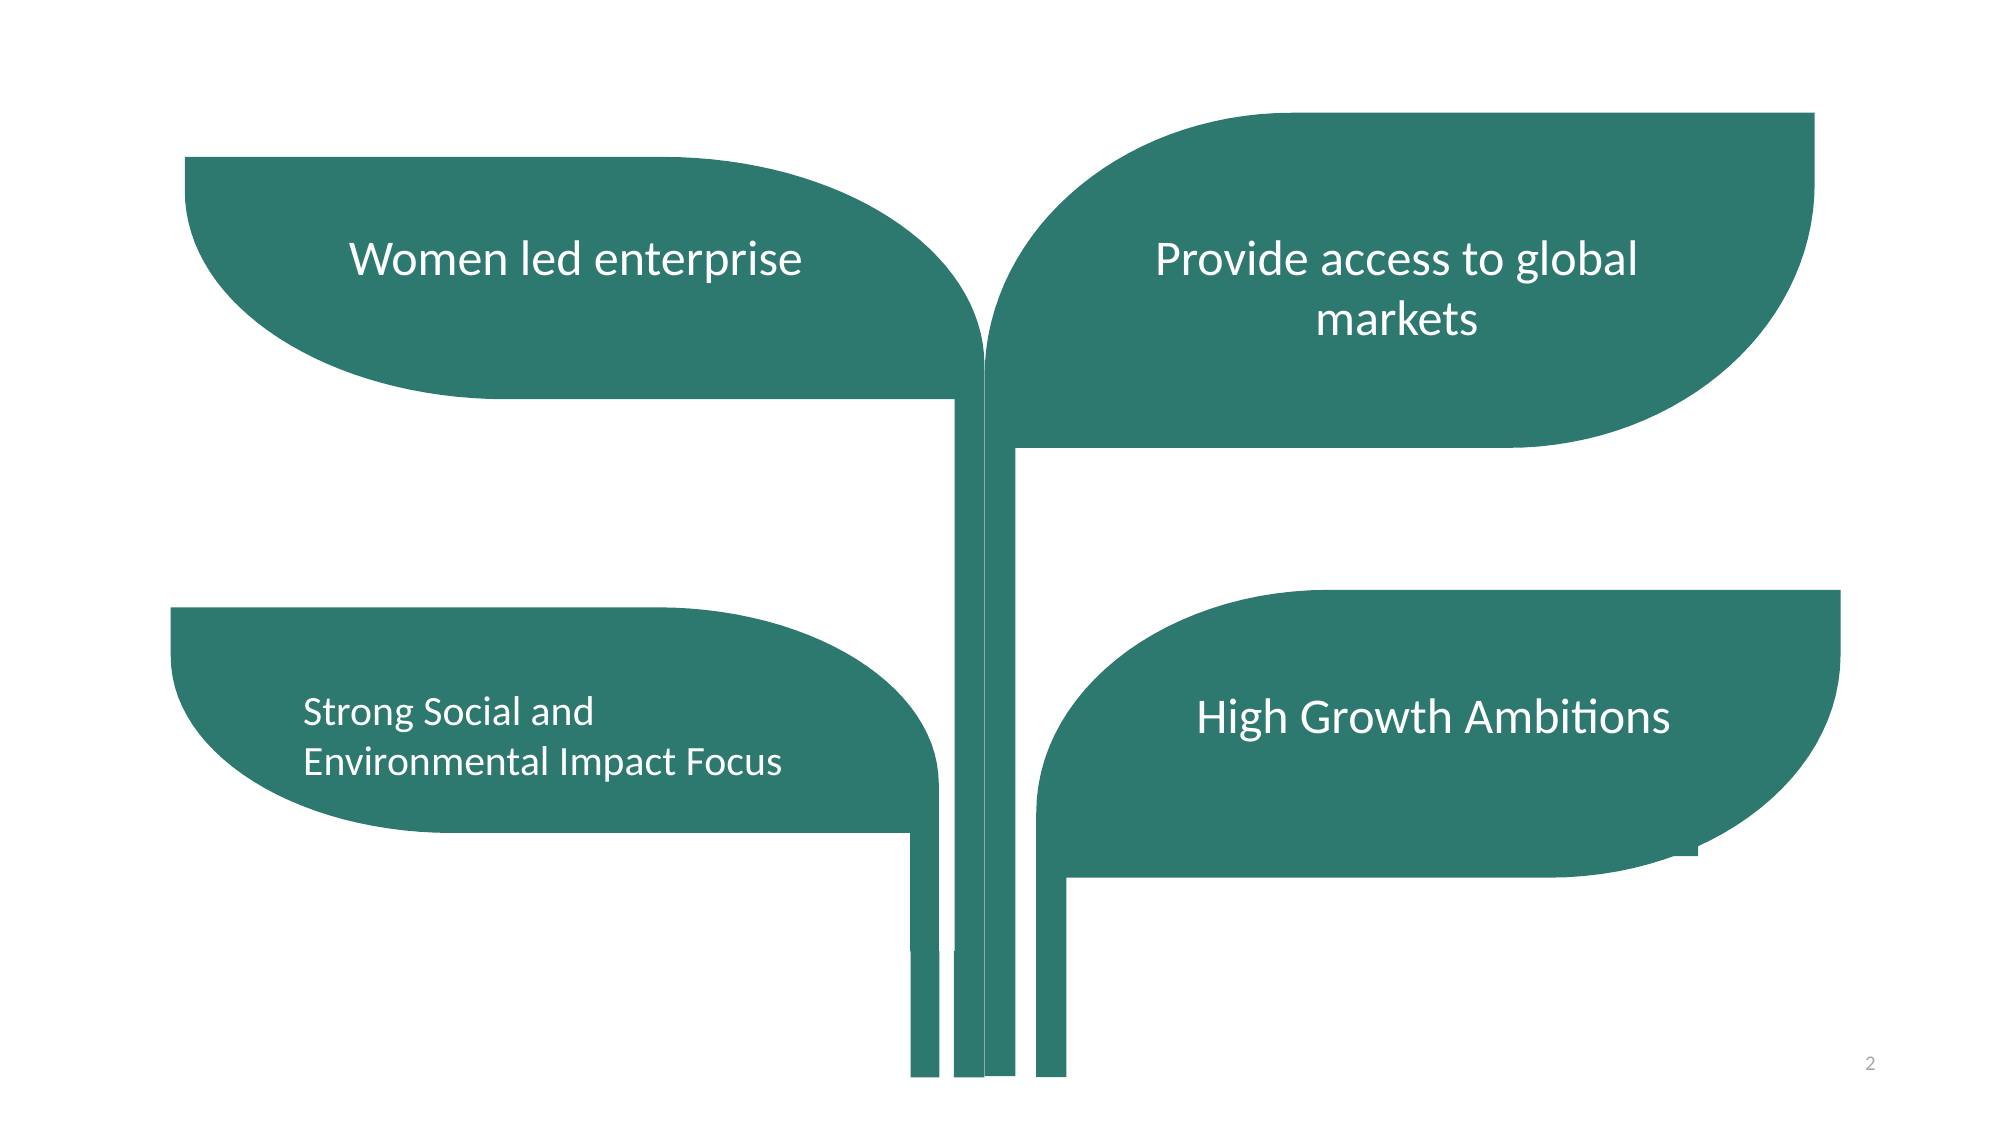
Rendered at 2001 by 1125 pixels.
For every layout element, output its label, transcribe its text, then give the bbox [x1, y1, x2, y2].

text_box Provide access to global markets [1120, 217, 1674, 353]
text_box [1036, 589, 1841, 1078]
text_box Women led enterprise [333, 217, 847, 293]
text_box [184, 156, 985, 1078]
text_box 2 [1863, 1047, 1878, 1075]
text_box [984, 112, 1815, 1077]
text_box High Growth Ambitions [1181, 676, 1712, 751]
text_box [170, 607, 940, 1078]
text_box Strong Social and Environmental Impact Focus [288, 676, 847, 791]
